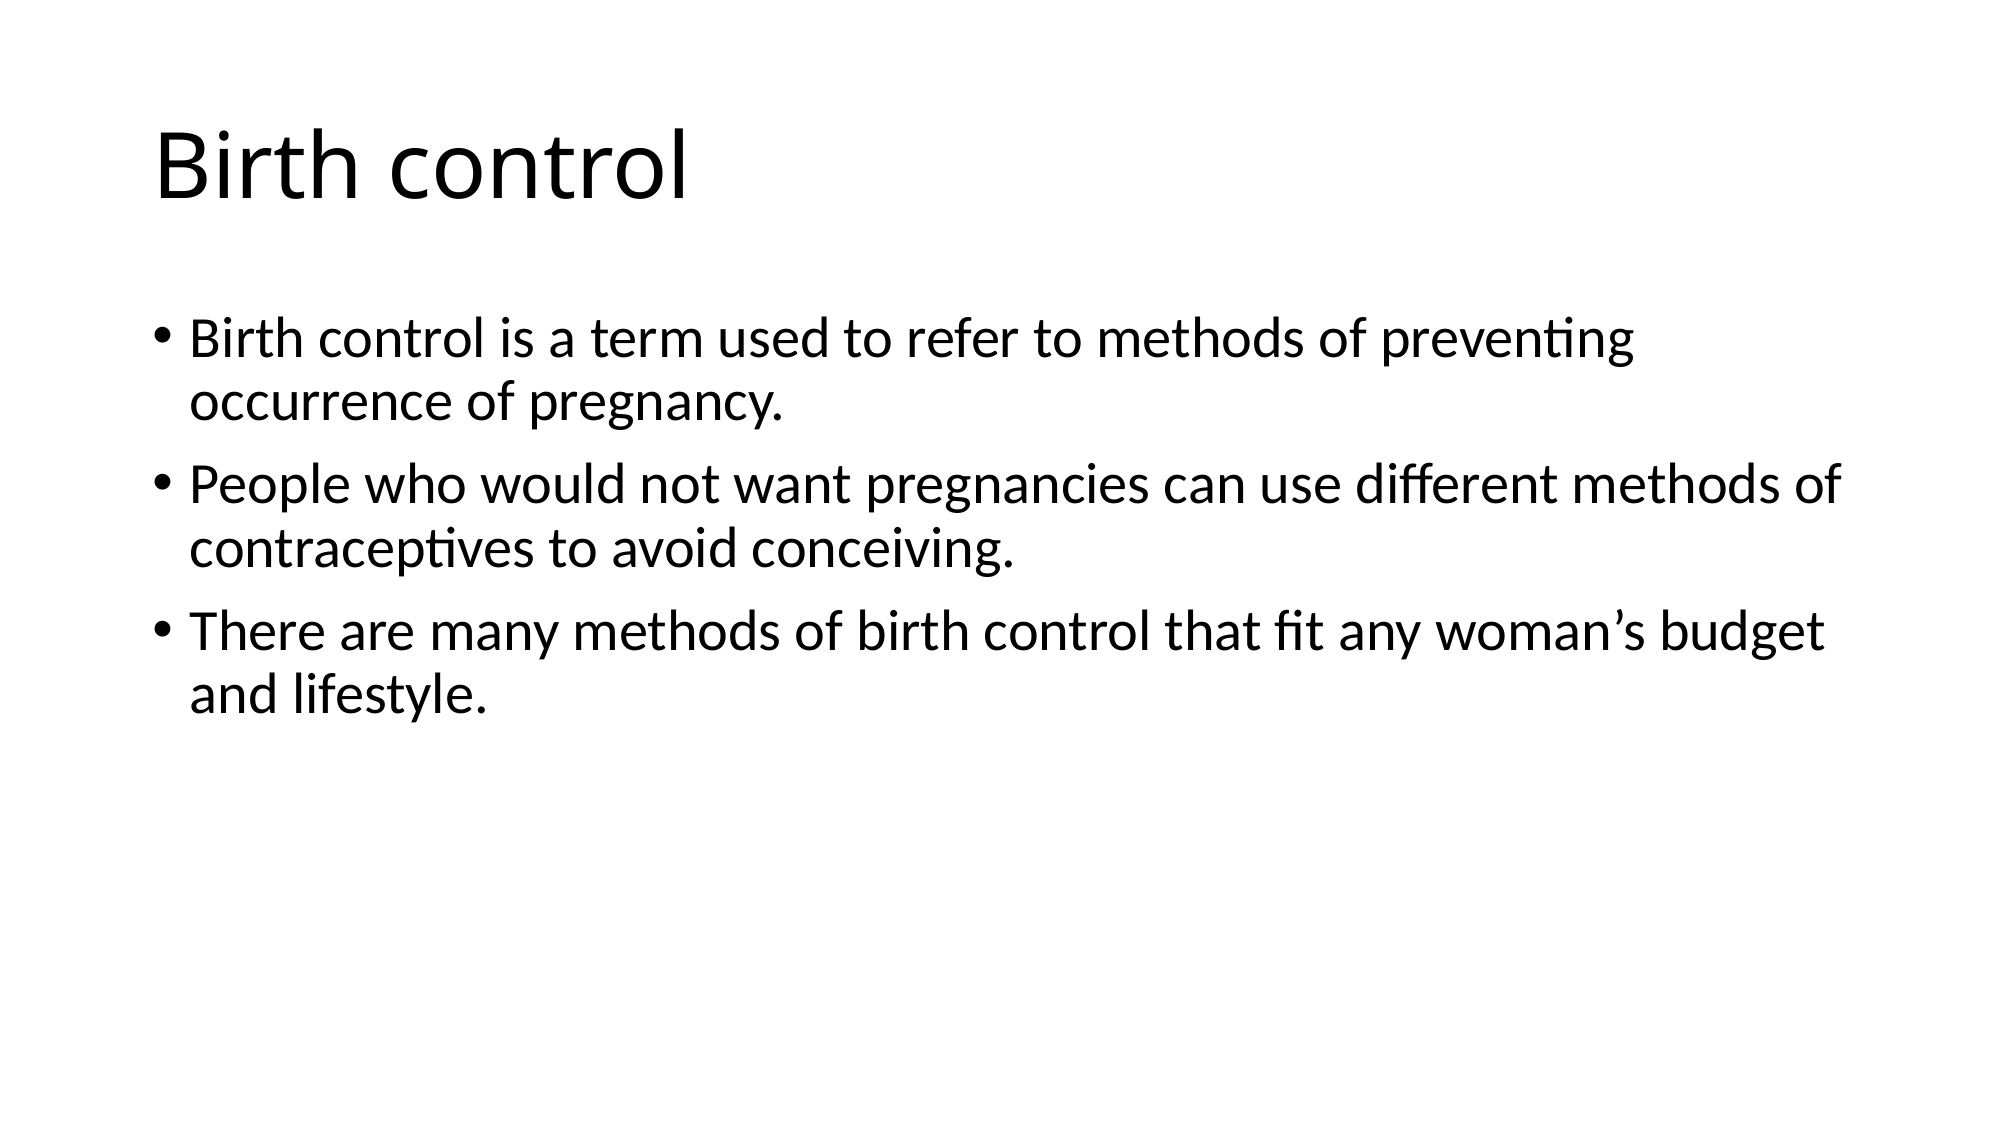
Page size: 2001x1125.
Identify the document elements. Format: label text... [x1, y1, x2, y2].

list Birth control is a term used to refer to methods of preventing occurrence of pregnancy. People who would not want pregnancies can use different methods of contraceptives to avoid conceiving. There are many methods of birth control that fit any woman’s budget and lifestyle. [137, 299, 1863, 1014]
title Birth control [137, 59, 1863, 278]
